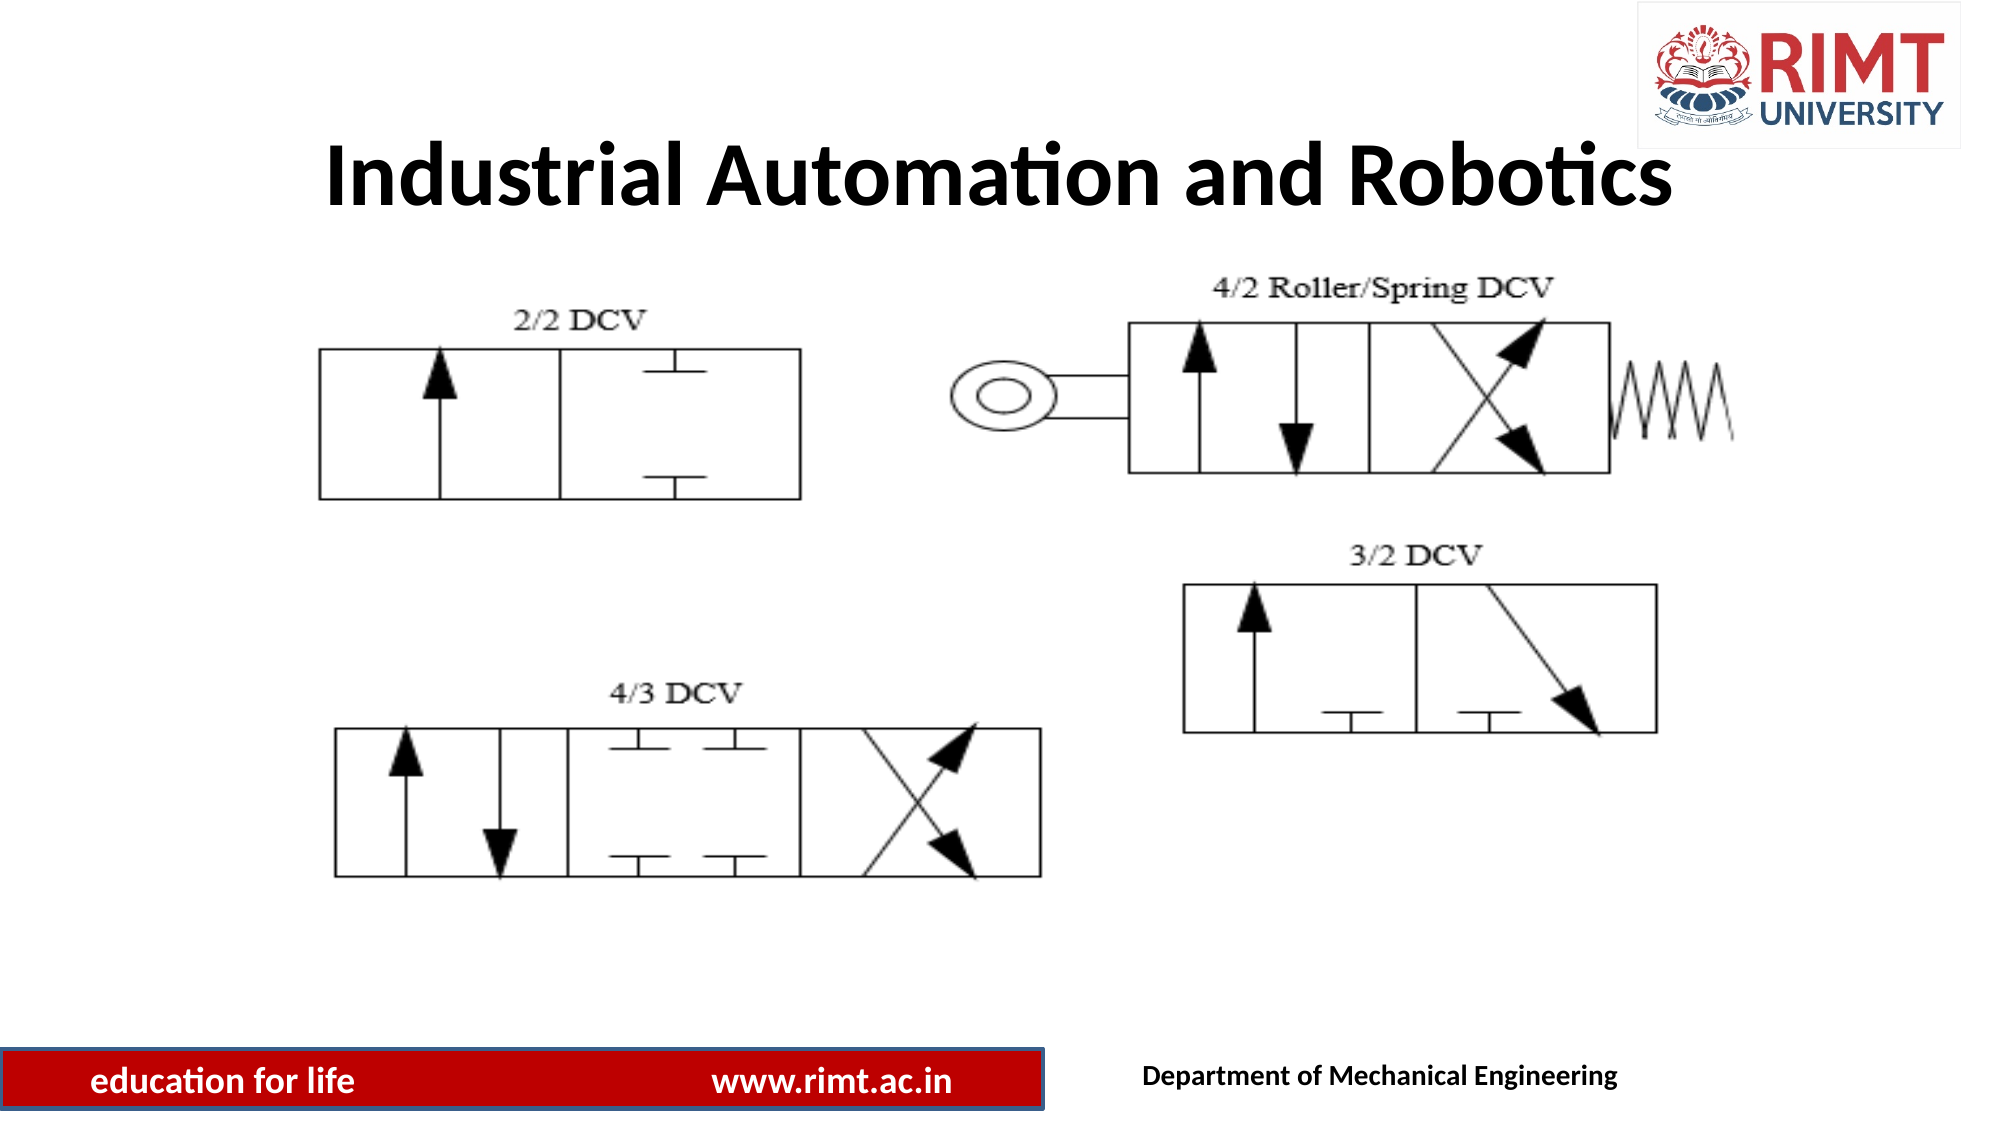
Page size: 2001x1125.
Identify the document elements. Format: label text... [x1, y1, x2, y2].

text_box education for life www.rimt.ac.in [0, 1047, 1045, 1111]
picture [262, 221, 1751, 935]
title Industrial Automation and Robotics [99, 75, 1900, 263]
picture [1637, 1, 1961, 149]
text_box Department of Mechanical Engineering [1042, 1044, 1718, 1104]
